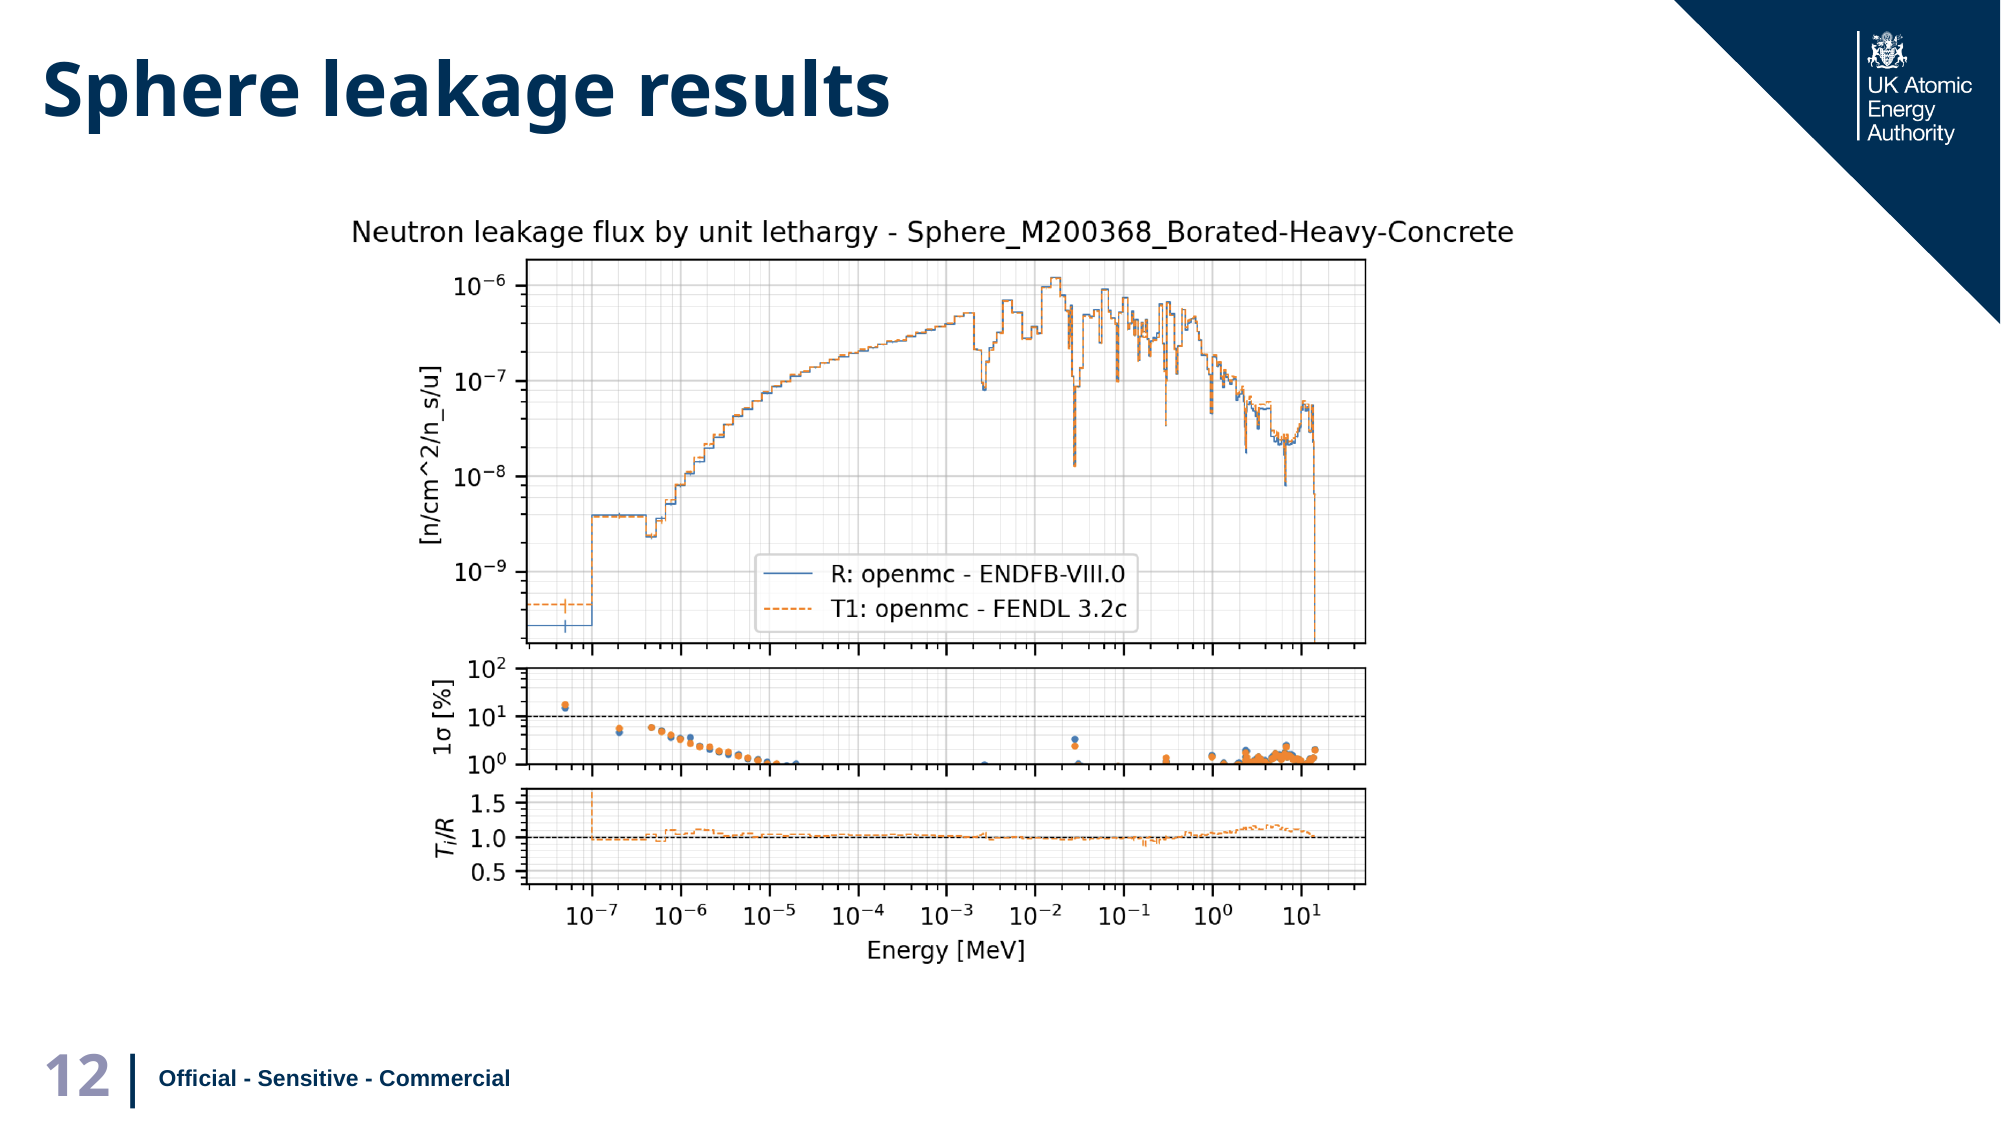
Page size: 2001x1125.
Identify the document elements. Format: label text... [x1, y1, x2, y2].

picture [1857, 31, 1972, 145]
slide_number 12 [16, 1047, 126, 1108]
footer Official - Sensitive - Commercial [143, 1047, 1294, 1108]
title Sphere leakage results [27, 33, 1671, 252]
picture [329, 209, 1612, 990]
